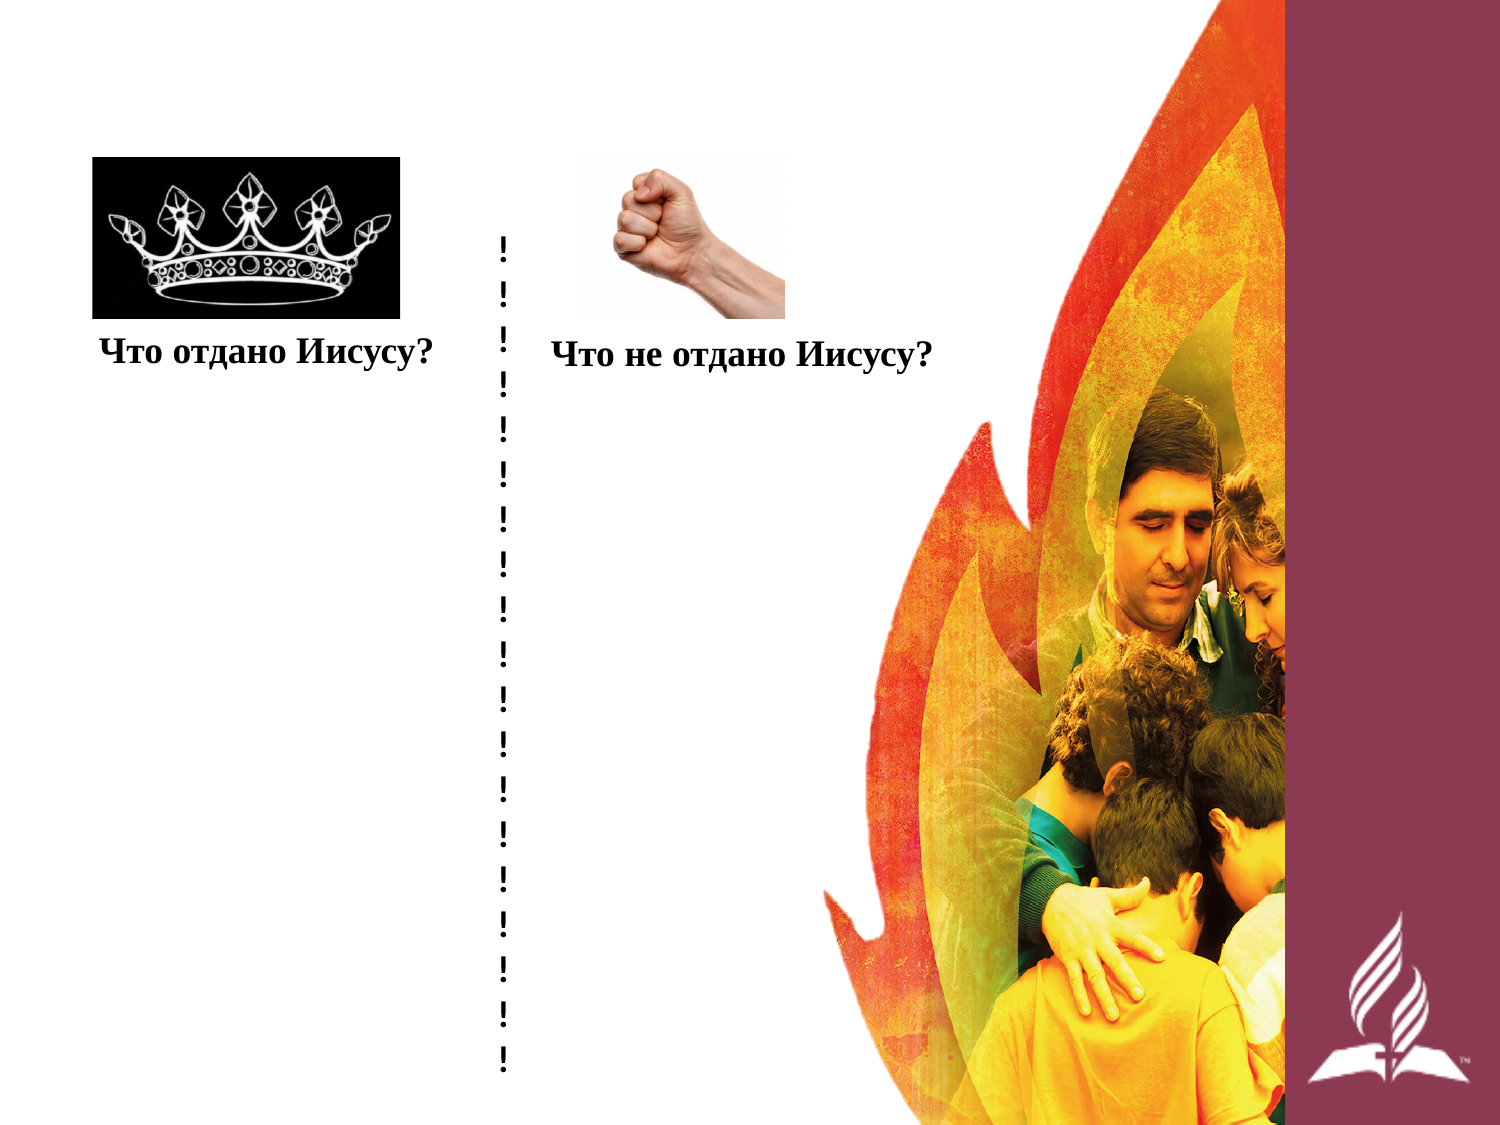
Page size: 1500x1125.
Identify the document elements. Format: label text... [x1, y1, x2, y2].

picture [582, 152, 785, 319]
text_box Что не отдано Иисусу? [536, 321, 811, 382]
text_box Что отдано Иисусу? [84, 319, 450, 379]
picture [811, 0, 1500, 1125]
text_box !!!!!!!!!!!!!!!!!!! [482, 218, 520, 1088]
picture [92, 157, 401, 319]
